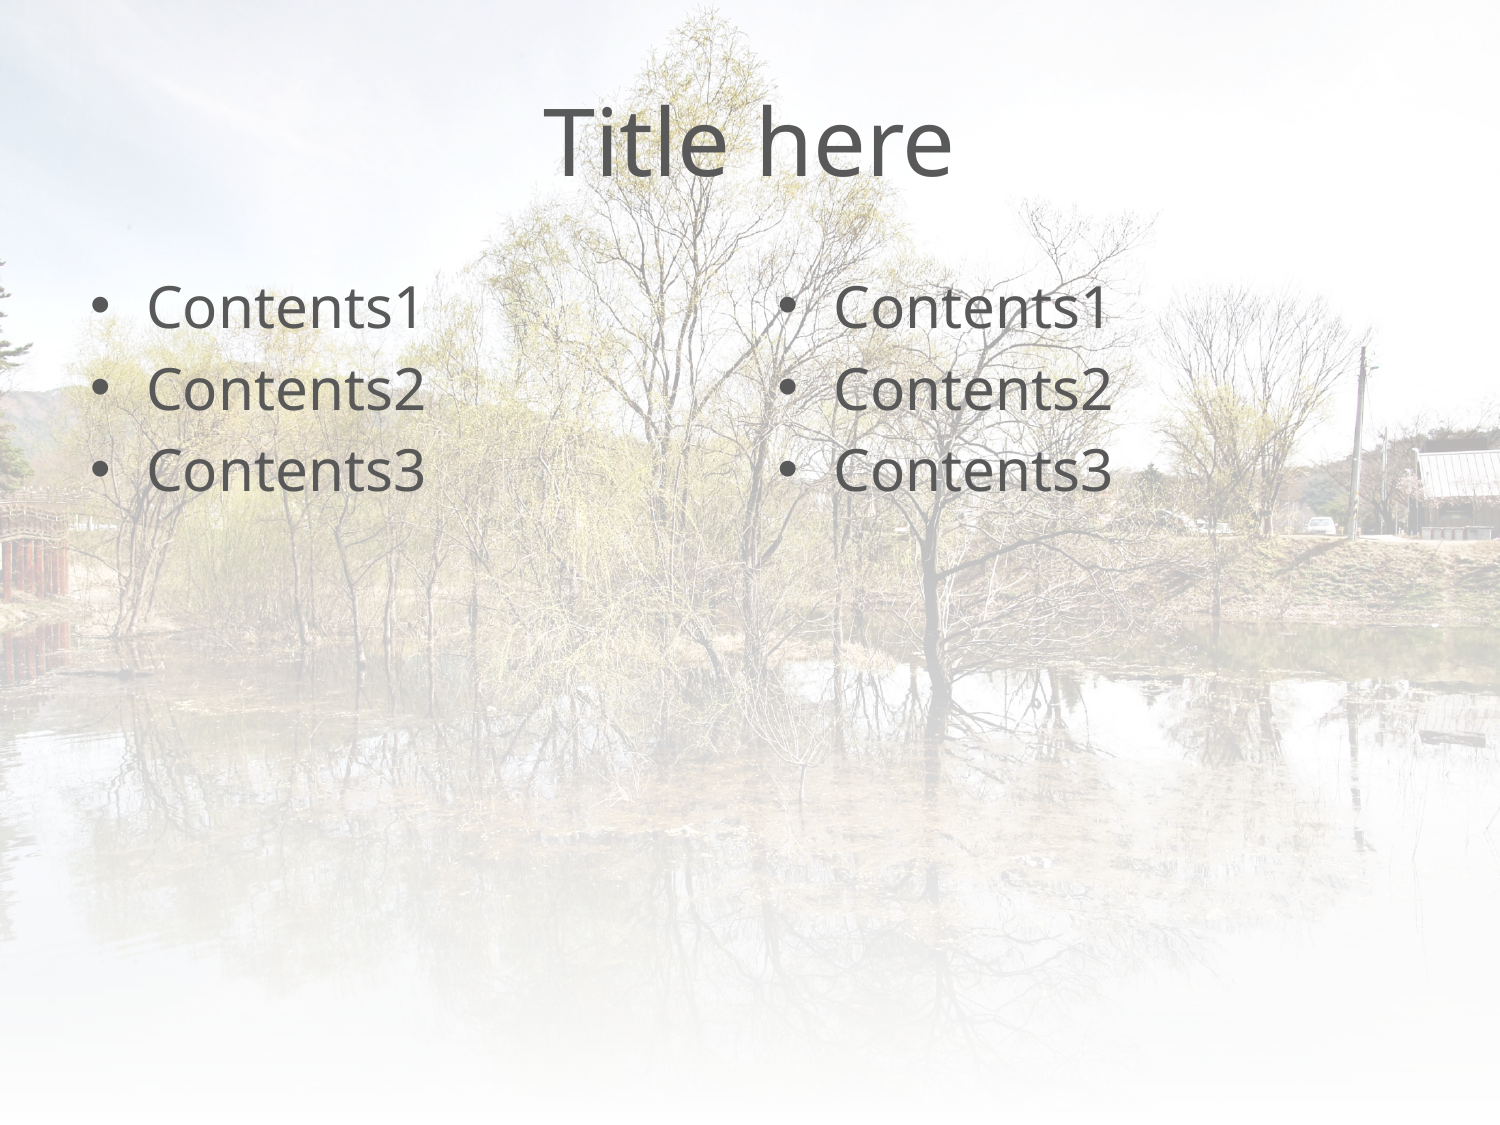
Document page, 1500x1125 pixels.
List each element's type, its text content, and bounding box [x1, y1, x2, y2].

text_box [0, 0, 1500, 1125]
list Contents1 Contents2 Contents3 [762, 262, 1425, 1005]
list Contents1 Contents2 Contents3 [75, 262, 738, 1005]
title Title here [75, 45, 1425, 233]
